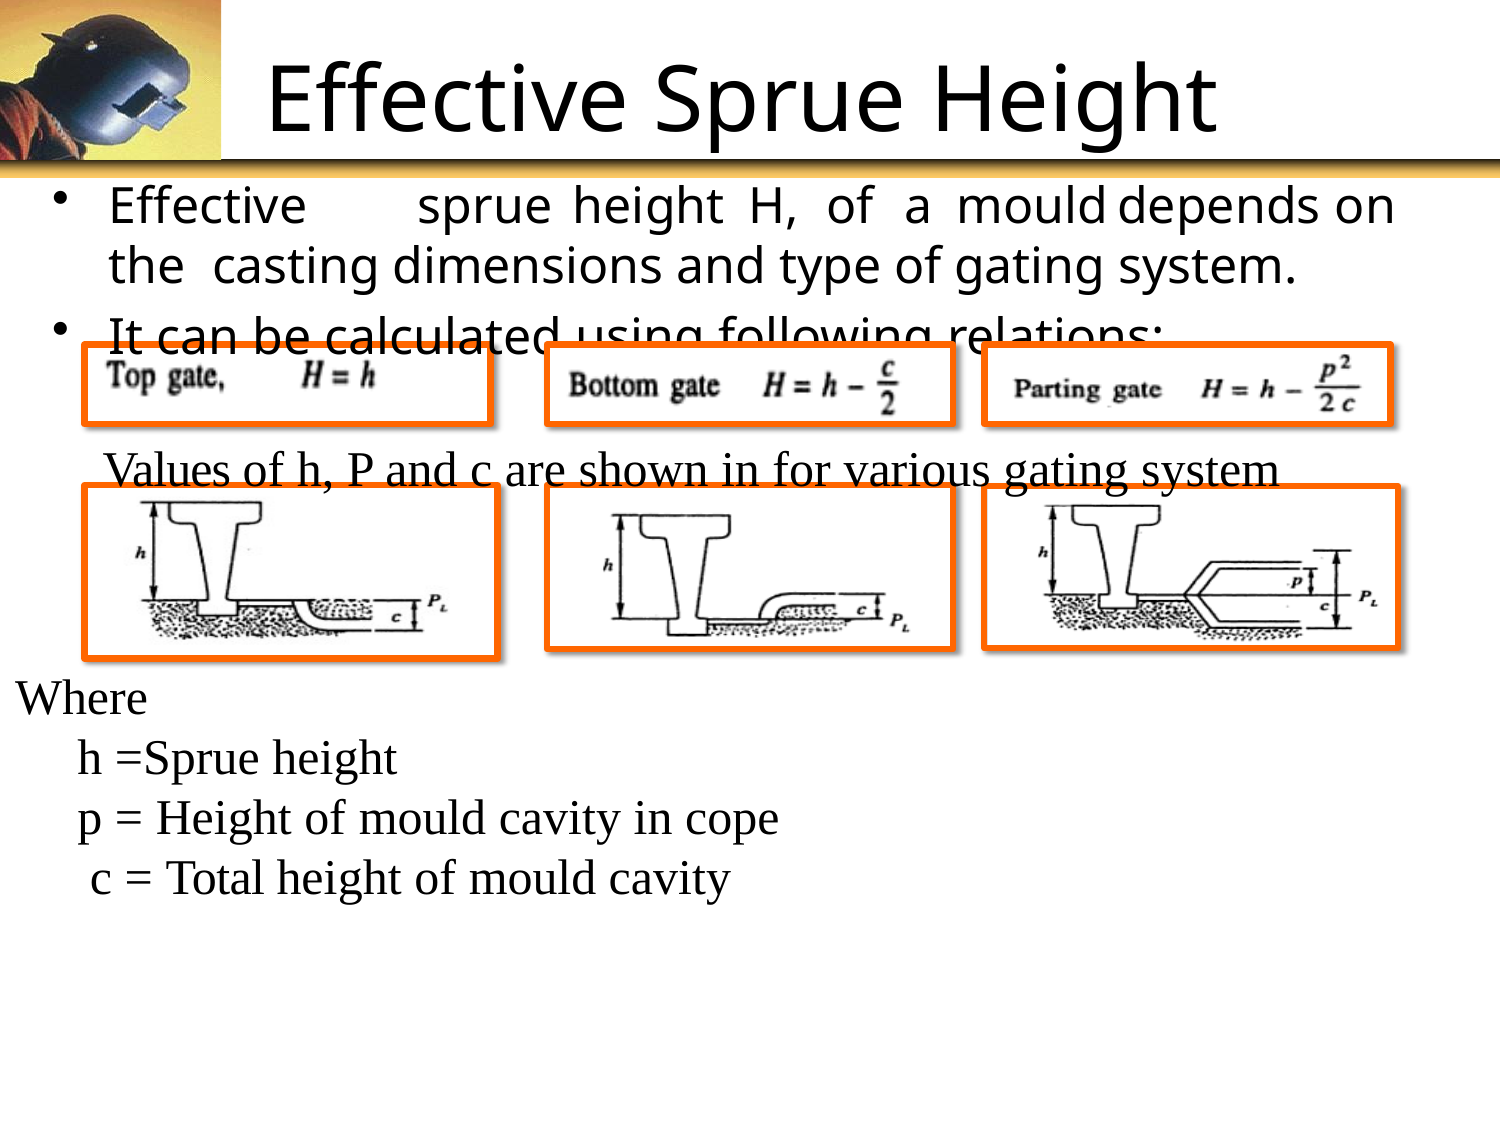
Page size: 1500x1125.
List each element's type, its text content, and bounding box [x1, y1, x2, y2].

text_box [977, 338, 1407, 437]
text_box Values of h, P and c are shown in for various gating system [100, 434, 1288, 497]
text_box [984, 344, 1391, 425]
text_box [0, 159, 262, 179]
text_box [984, 486, 1399, 649]
text_box [539, 338, 970, 434]
text_box Where h =Sprue height p = Height of mould cavity in cope c = Total height of mould cavity [12, 662, 781, 905]
text_box [84, 485, 498, 659]
text_box [546, 497, 954, 650]
text_box [76, 479, 514, 662]
text_box [976, 480, 1415, 661]
text_box Effective sprue height H, of a mould depends on the casting dimensions and type of gating system. It can be calculated using following relations: [50, 170, 1438, 437]
title Effective Sprue Height [262, 38, 1280, 170]
text_box [0, 0, 222, 160]
text_box [539, 497, 970, 662]
text_box [546, 344, 954, 425]
text_box [1280, 159, 1500, 179]
